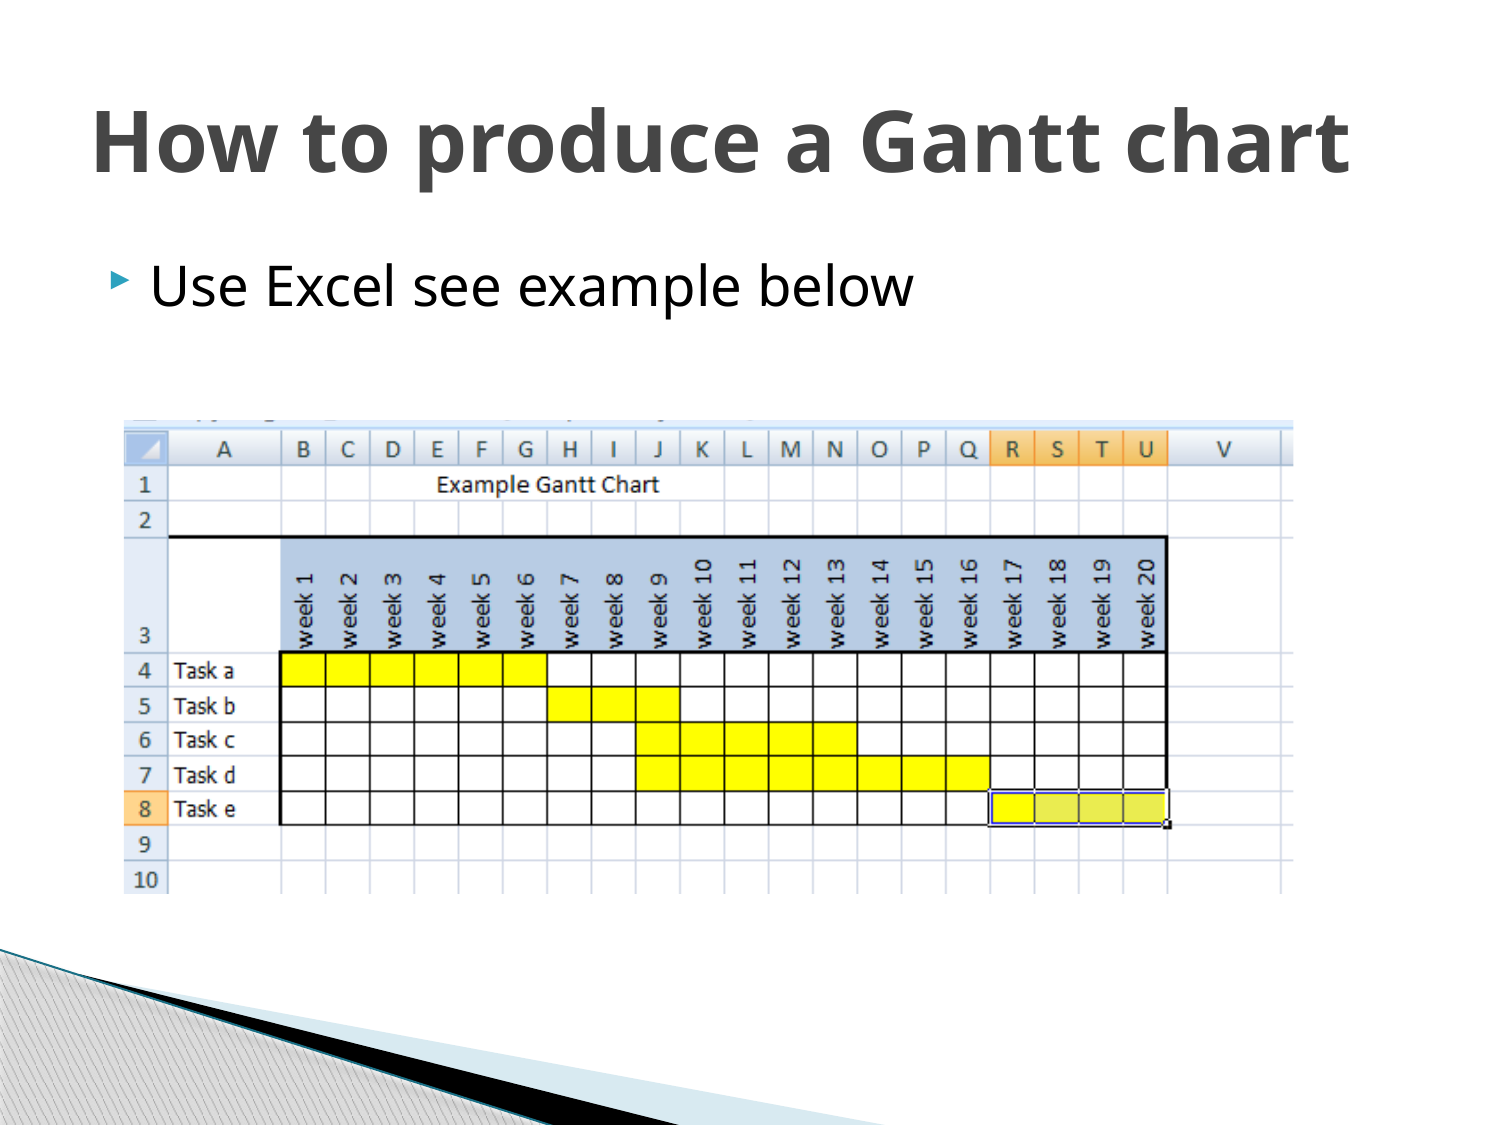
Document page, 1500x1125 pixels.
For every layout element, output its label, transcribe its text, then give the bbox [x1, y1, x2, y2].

list Use Excel see example below [75, 243, 1425, 986]
picture [123, 420, 1294, 894]
title How to produce a Gantt chart [75, 45, 1425, 233]
